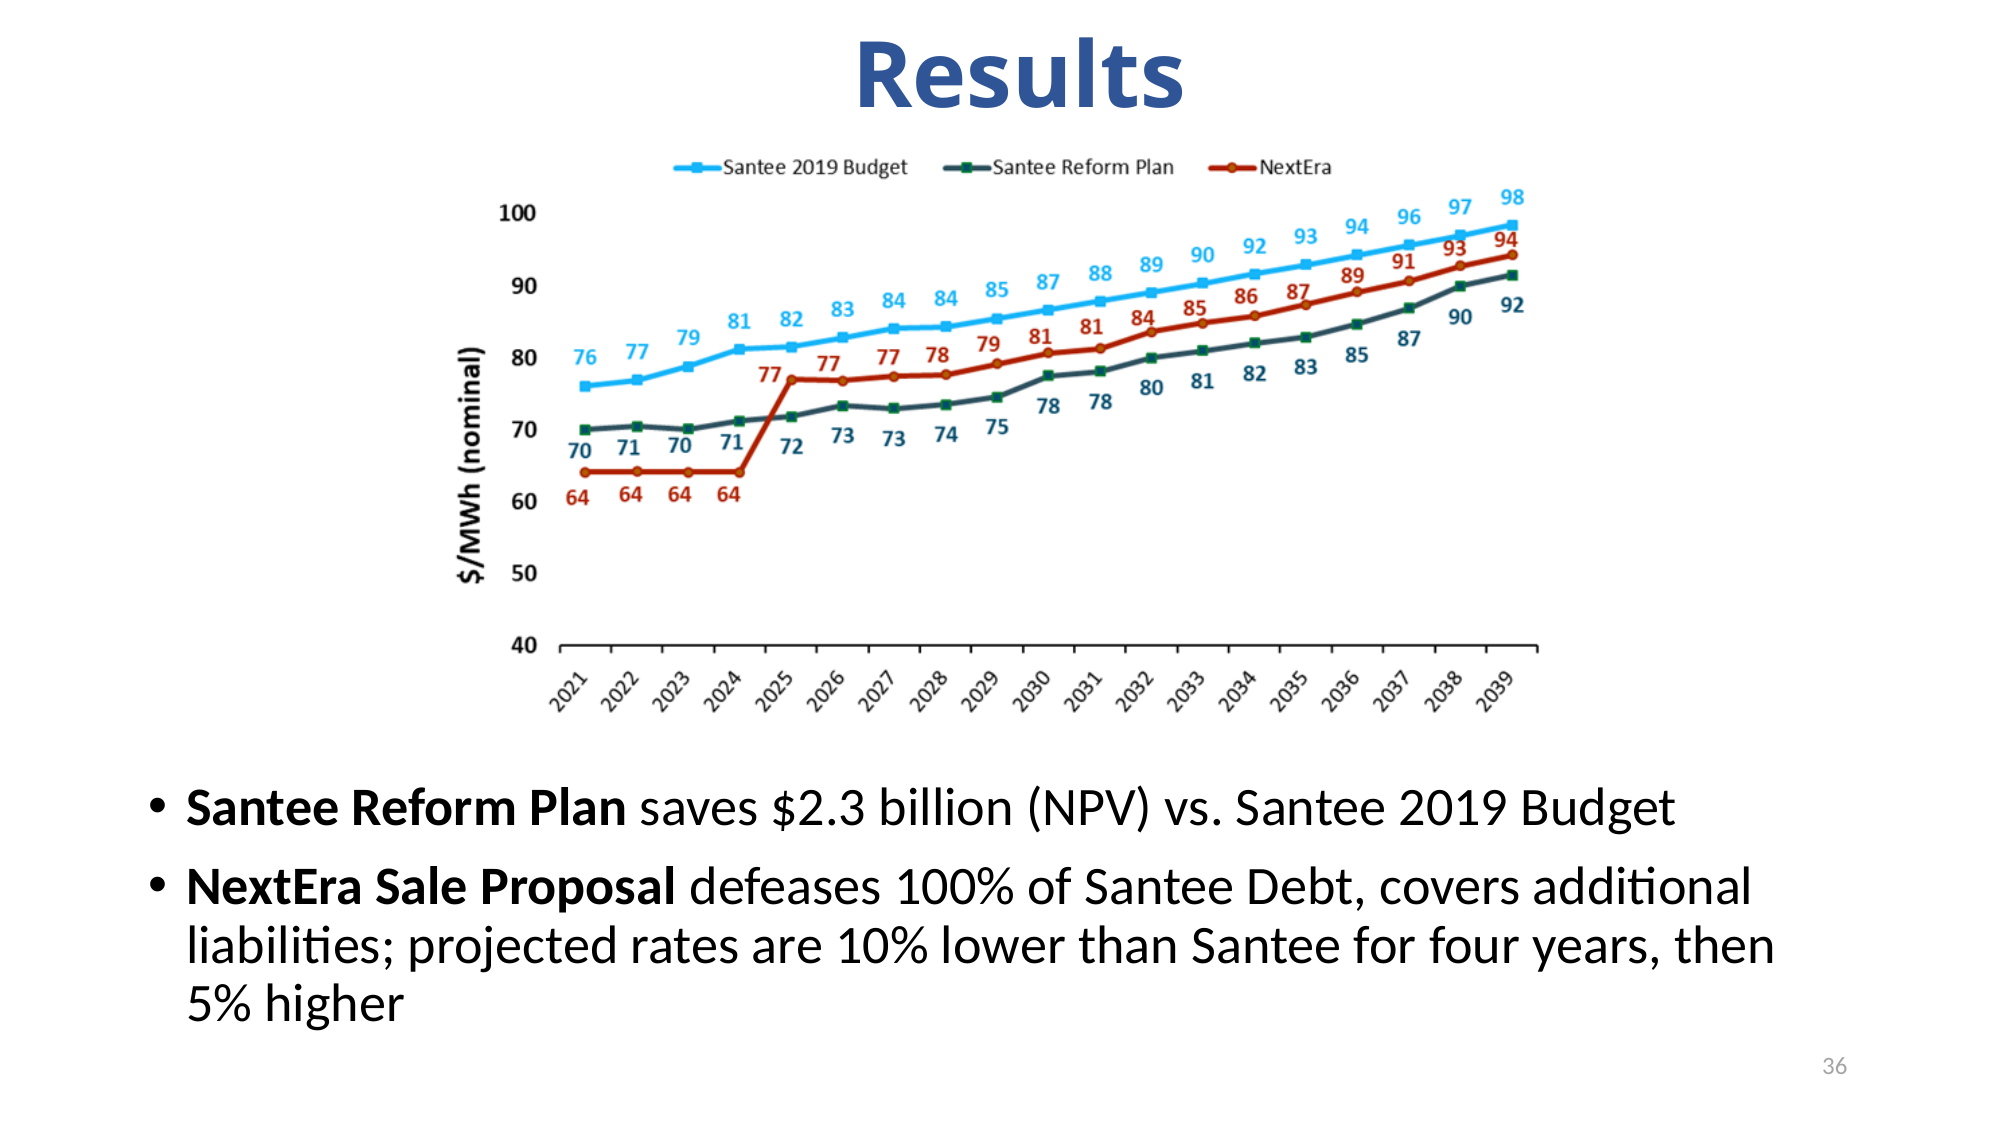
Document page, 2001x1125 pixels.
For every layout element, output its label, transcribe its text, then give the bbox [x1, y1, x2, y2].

text_box 36 [1412, 1042, 1863, 1103]
picture [433, 134, 1567, 737]
list Santee Reform Plan saves $2.3 billion (NPV) vs. Santee 2019 Budget NextEra Sale Proposal defeases 100% of Santee Debt, covers additional liabilities; projected rates are 10% lower than Santee for four years, then 5% higher [133, 771, 1867, 1048]
title Results [152, 9, 1886, 147]
